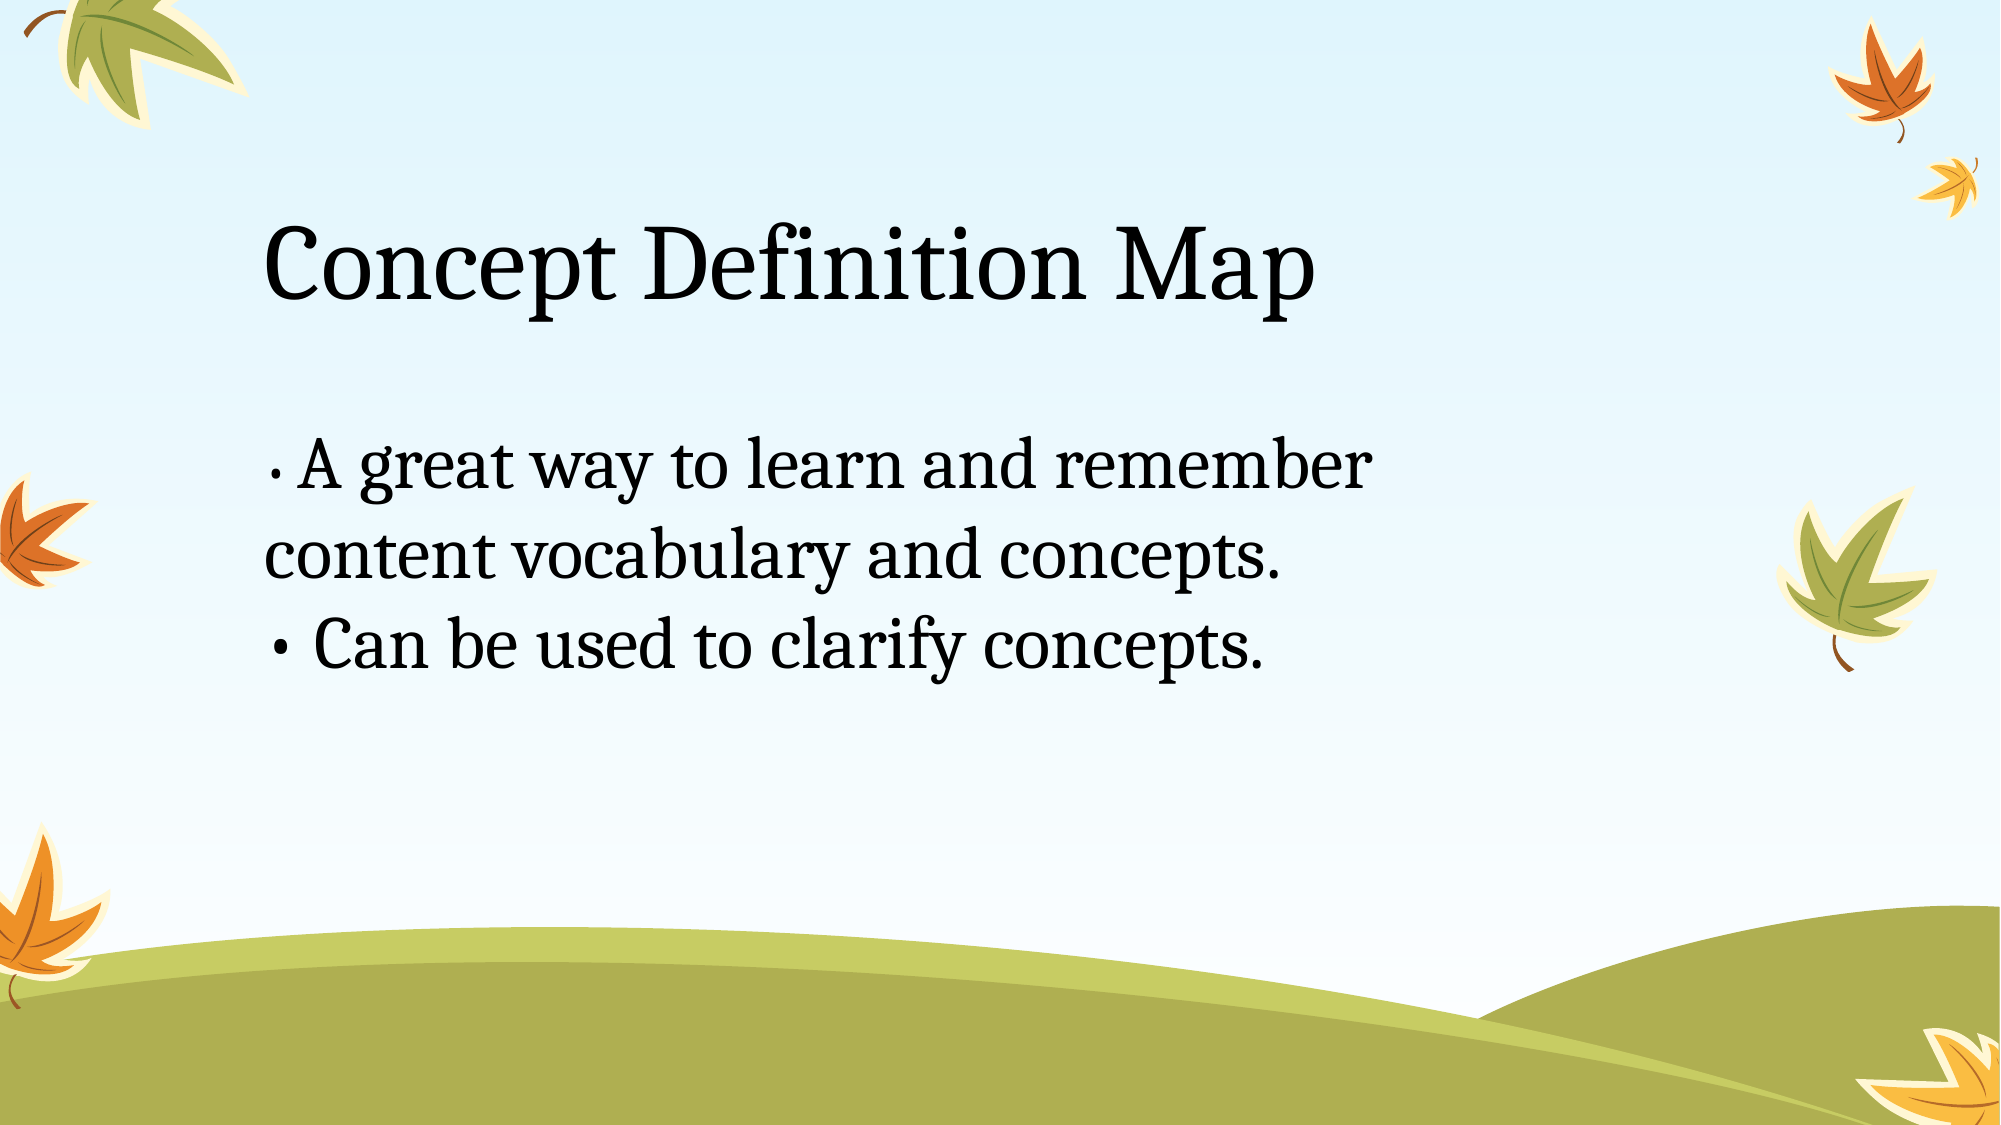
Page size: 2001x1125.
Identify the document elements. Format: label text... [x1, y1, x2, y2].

title Concept Definition Map [249, 131, 1750, 406]
list • A great way to learn and remember content vocabulary and concepts. • Can be used to clarify concepts. [249, 406, 1750, 925]
